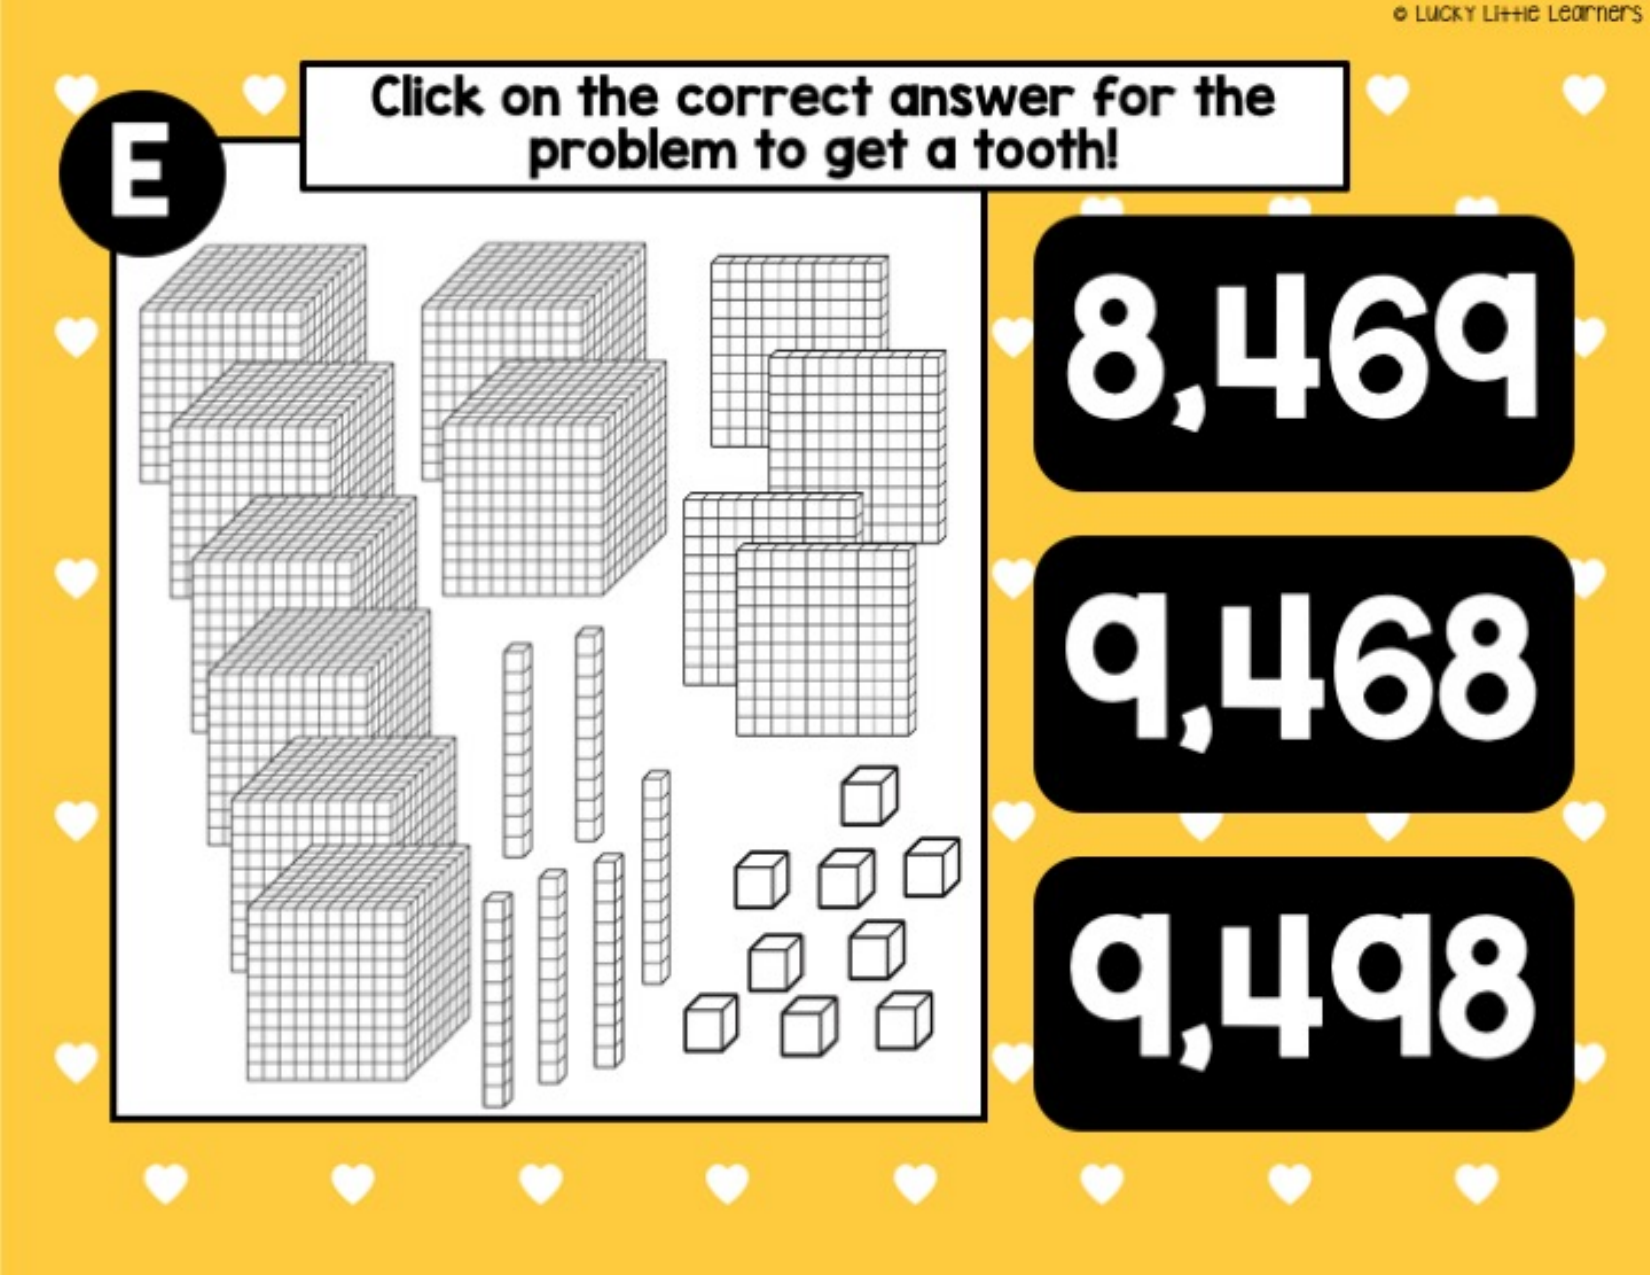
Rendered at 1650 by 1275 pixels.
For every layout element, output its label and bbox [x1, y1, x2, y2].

text_box [1016, 510, 1607, 834]
text_box [1002, 834, 1607, 1146]
text_box [0, 0, 1650, 1275]
text_box [1016, 178, 1586, 521]
